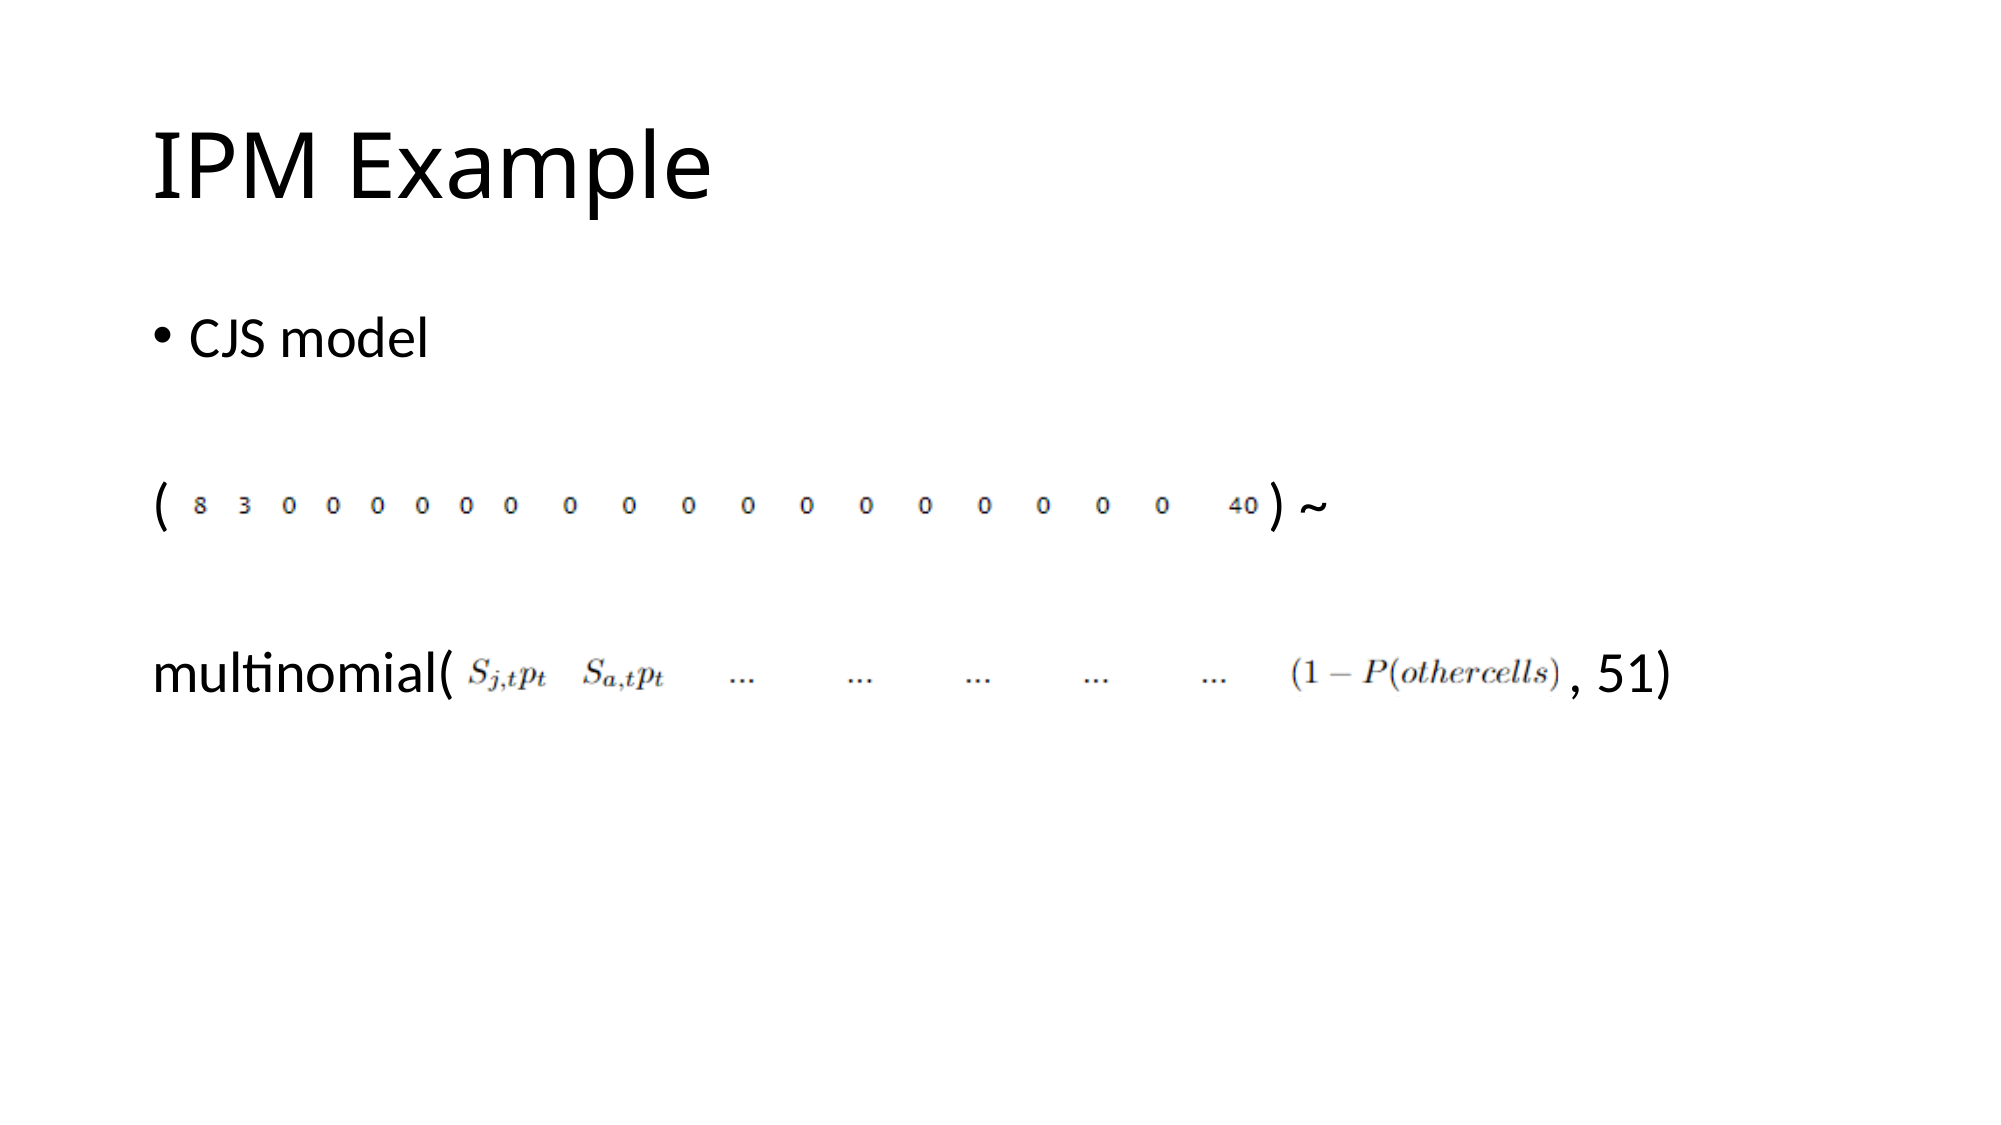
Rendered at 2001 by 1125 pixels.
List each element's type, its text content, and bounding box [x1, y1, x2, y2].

list CJS model ( ) ~ multinomial( , 51) [137, 299, 1863, 1014]
picture [173, 490, 1269, 527]
title IPM Example [137, 59, 1863, 278]
picture [468, 656, 1559, 697]
